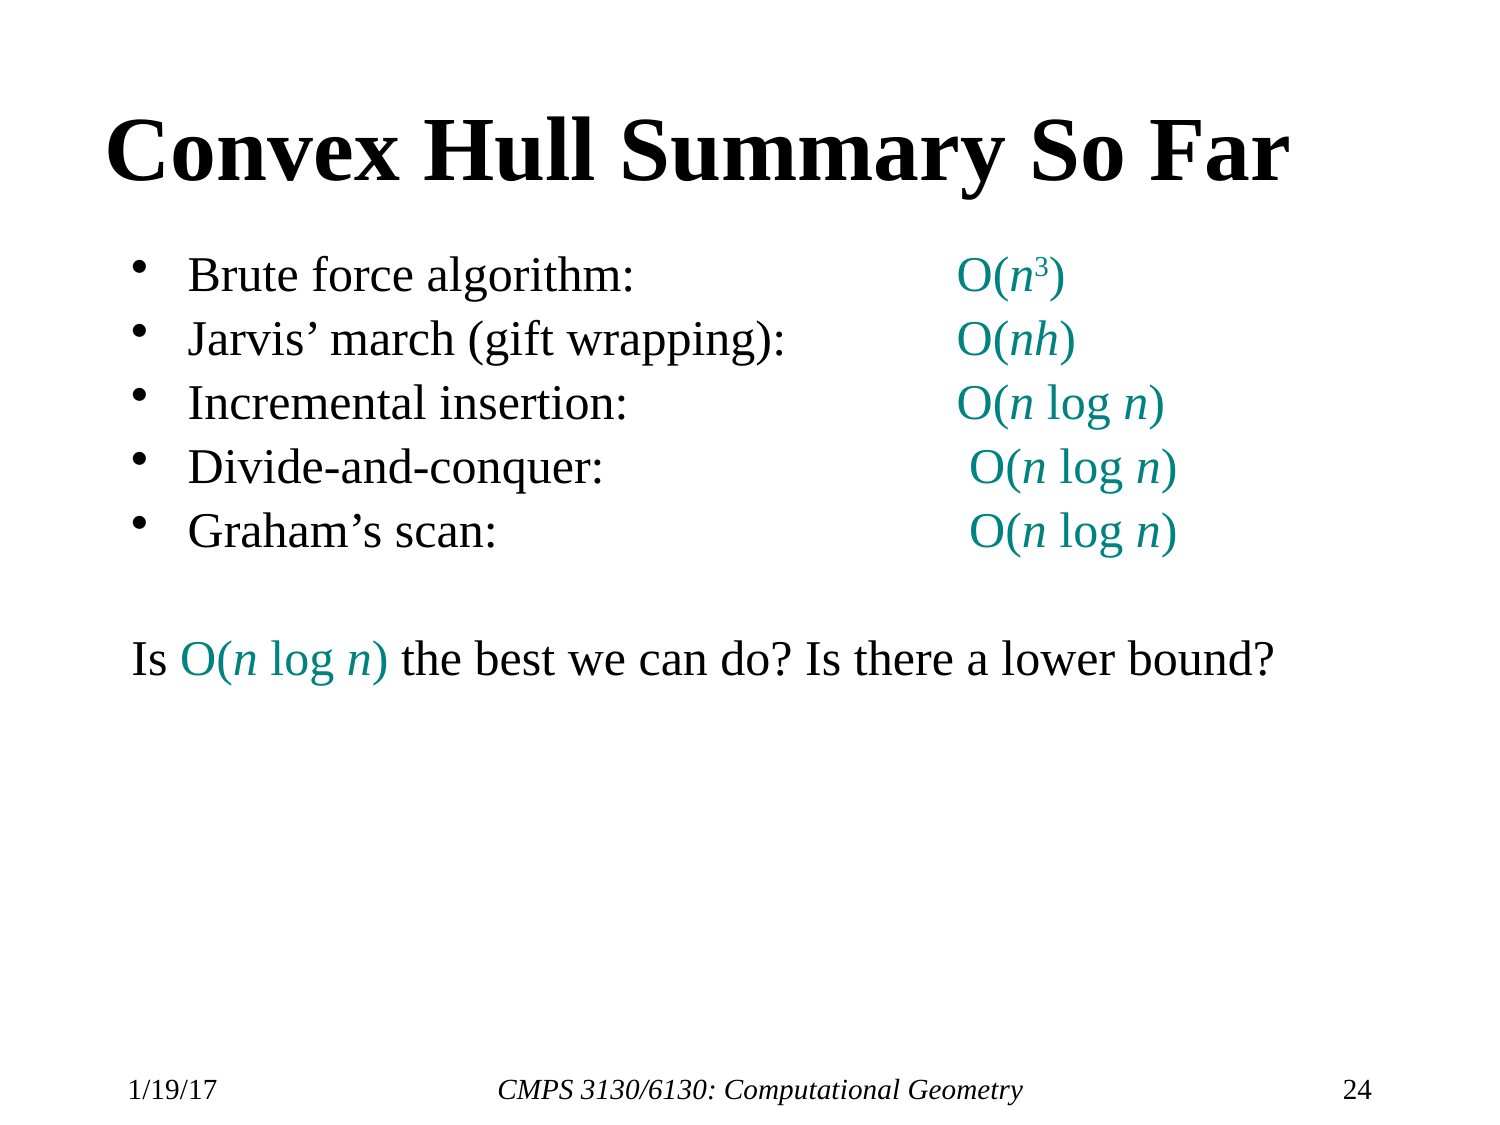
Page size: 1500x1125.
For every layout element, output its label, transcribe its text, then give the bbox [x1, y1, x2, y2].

title Convex Hull Summary So Far [89, 50, 1475, 238]
slide_number 24 [1264, 1062, 1388, 1101]
footer CMPS 3130/6130: Computational Geometry [284, 1062, 1237, 1101]
list Brute force algorithm: O(n3) Jarvis’ march (gift wrapping): O(nh) Incremental insertion: O(n log n) Divide-and-conquer: O(n log n) Graham’s scan: O(n log n) Is O(n log n) the best we can do? Is there a lower bound? [116, 241, 1392, 1002]
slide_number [112, 1062, 255, 1101]
